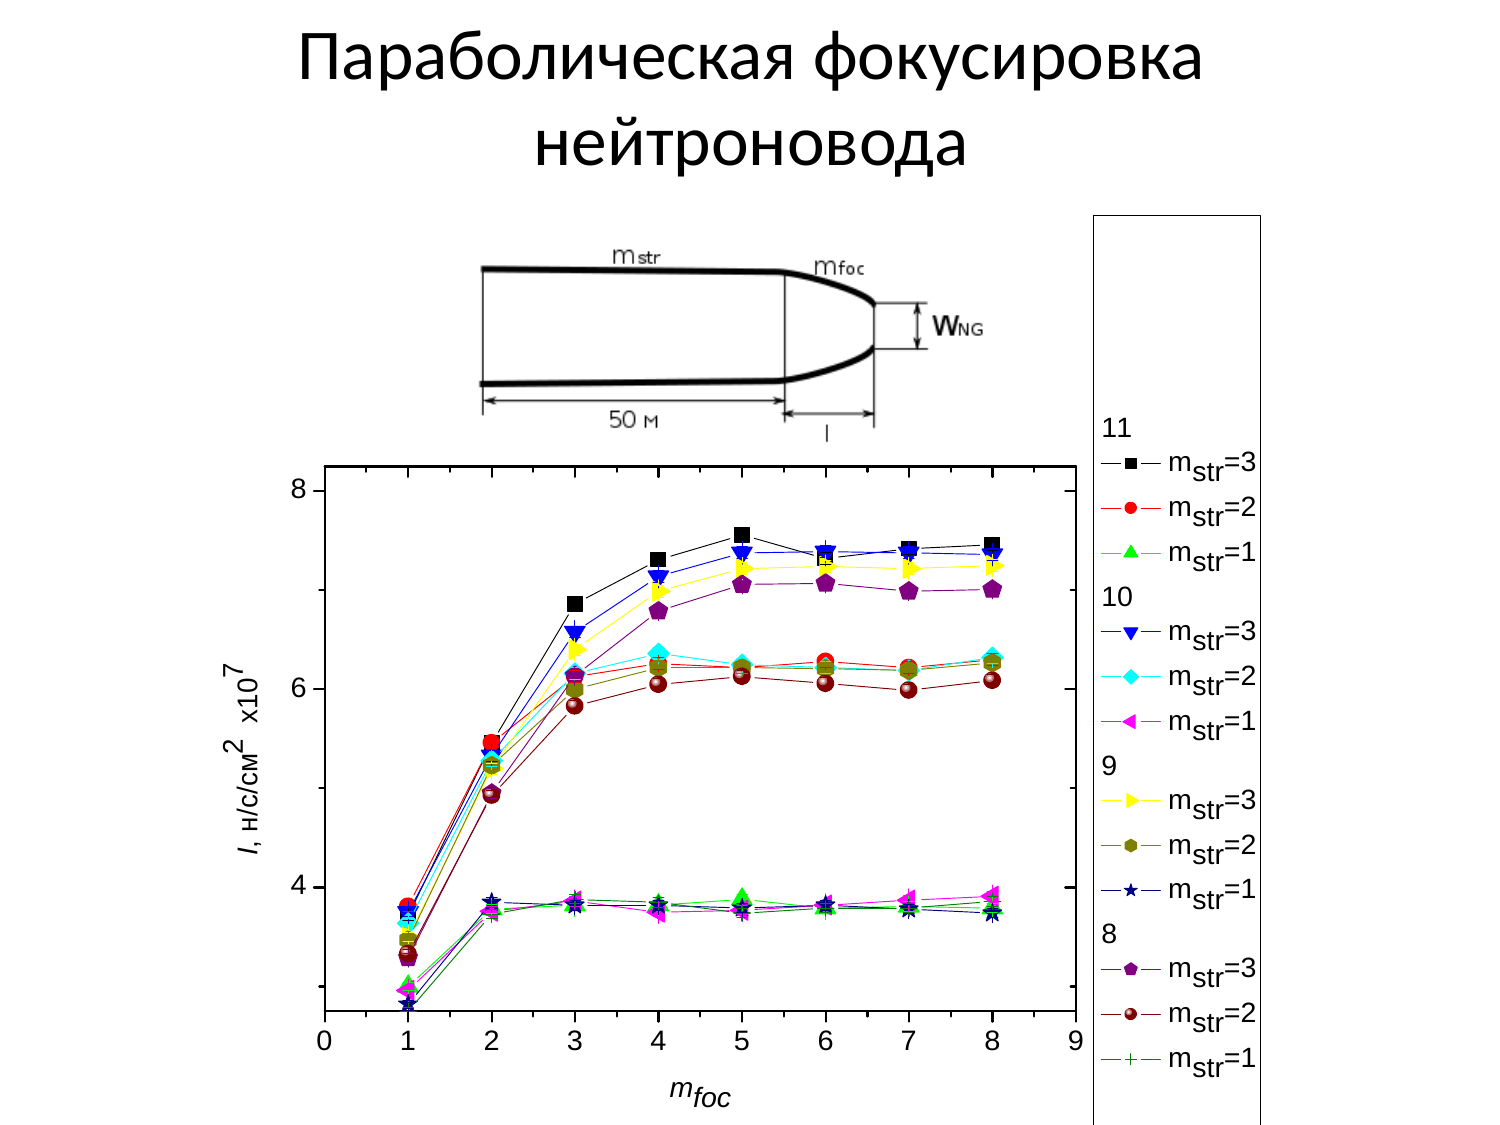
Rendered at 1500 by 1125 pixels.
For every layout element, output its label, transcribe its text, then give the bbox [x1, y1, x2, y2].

title Параболическая фокусировка нейтроновода [76, 0, 1427, 188]
picture [159, 160, 1318, 1125]
